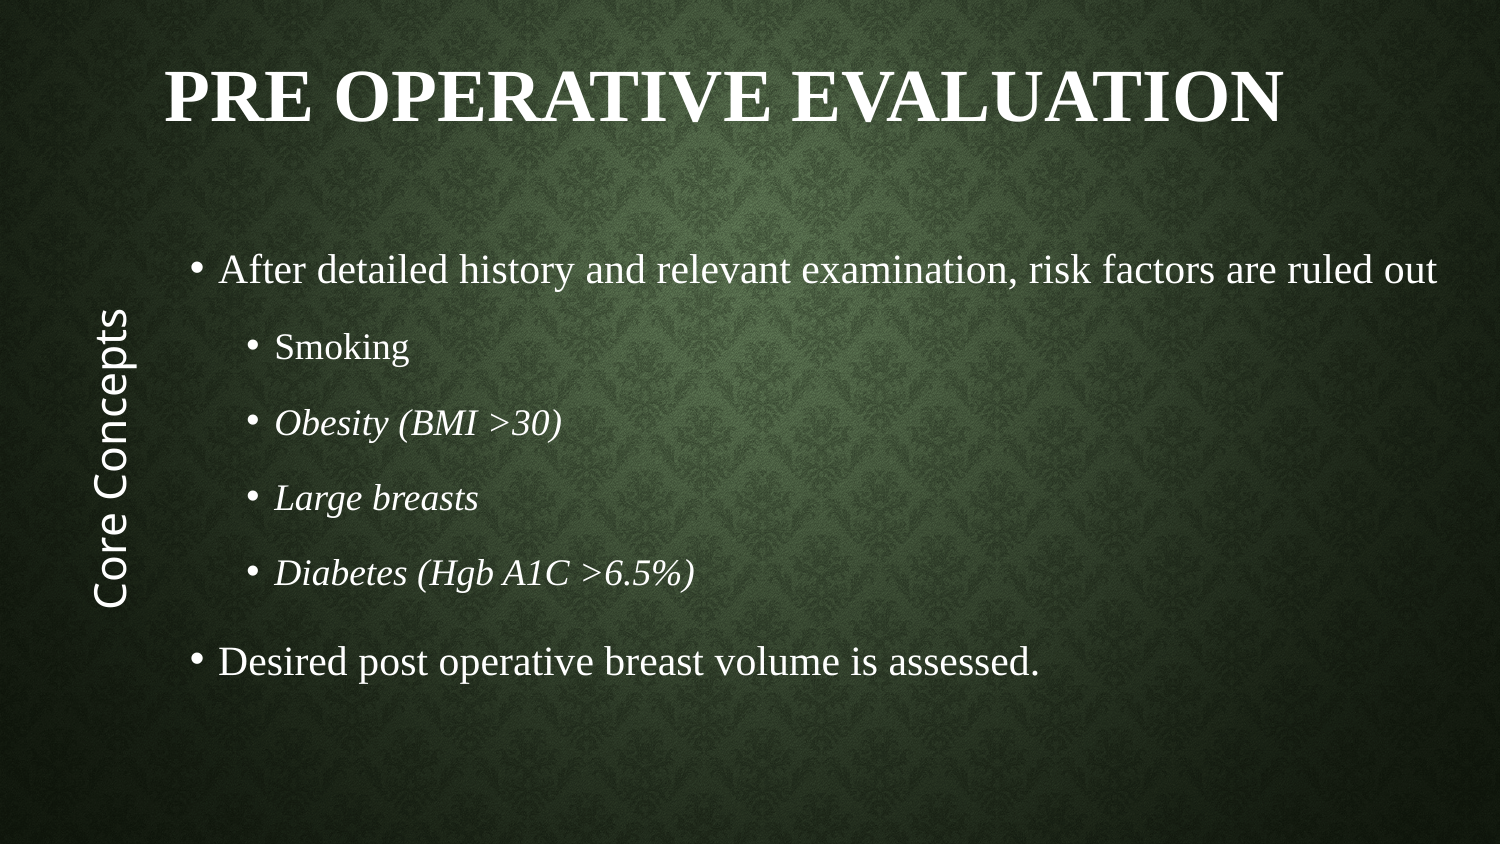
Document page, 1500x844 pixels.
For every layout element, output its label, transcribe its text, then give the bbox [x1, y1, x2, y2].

title Pre Operative Evaluation [12, 35, 1438, 160]
list After detailed history and relevant examination, risk factors are ruled out Smoking Obesity (BMI >30) Large breasts Diabetes (Hgb A1C >6.5%) Desired post operative breast volume is assessed. [174, 209, 1475, 724]
text_box Core Concepts [62, 134, 151, 785]
